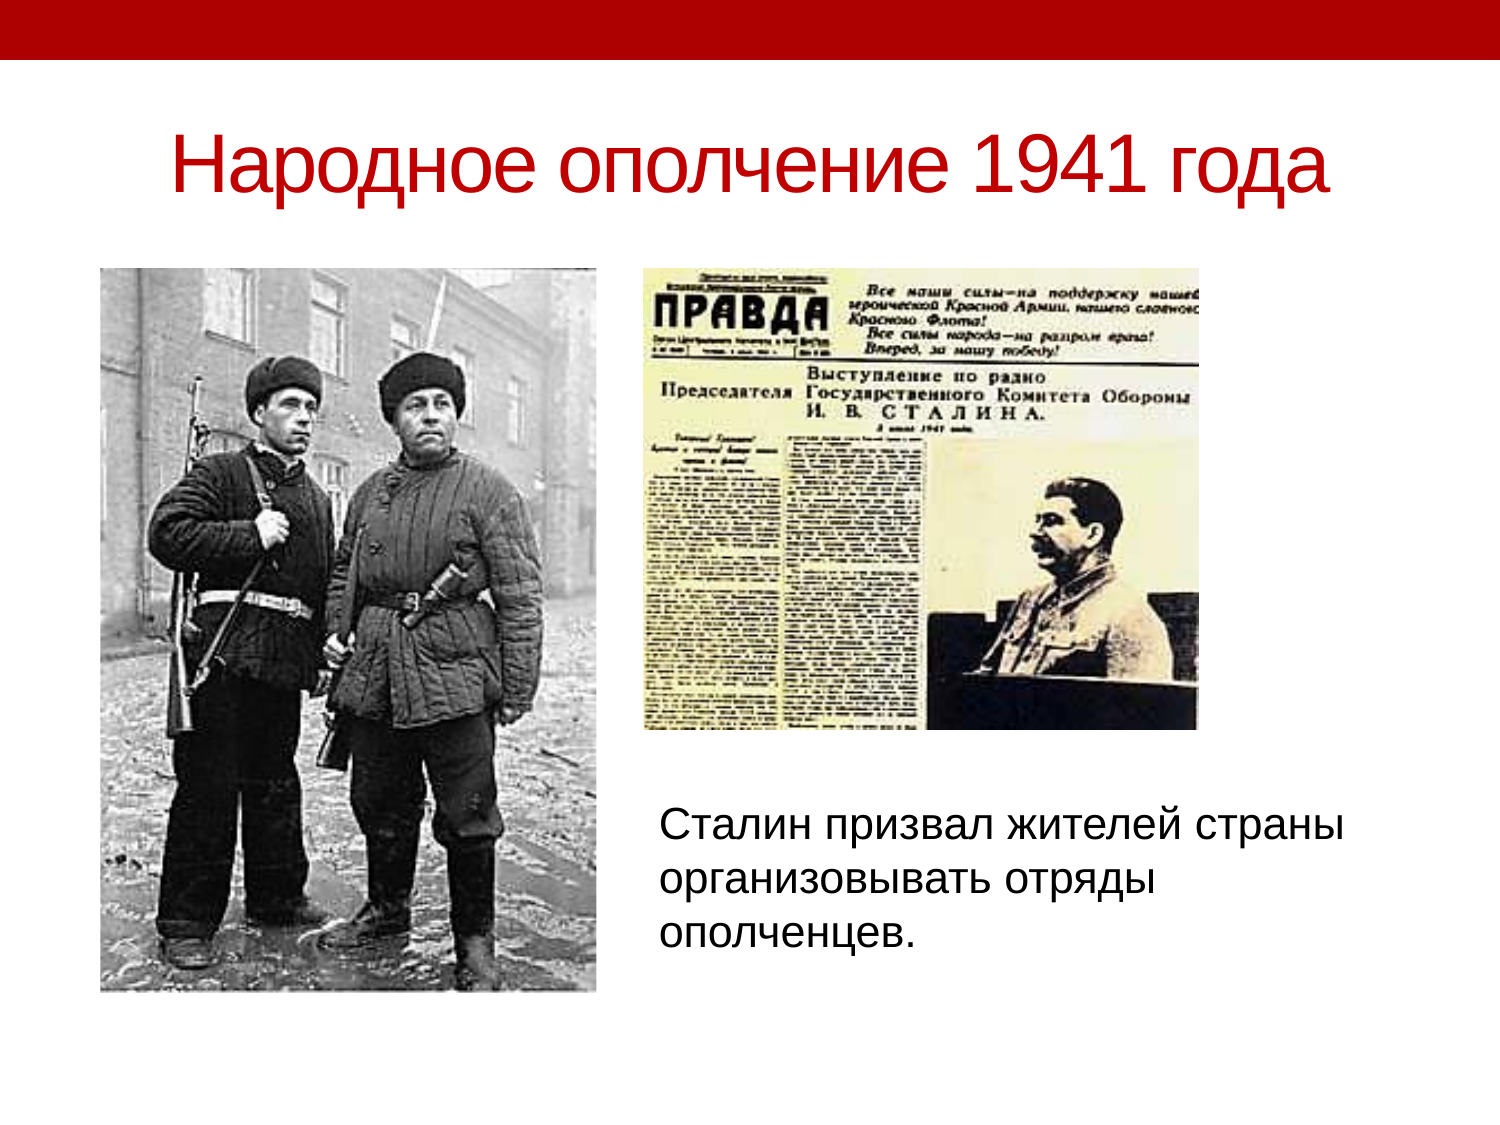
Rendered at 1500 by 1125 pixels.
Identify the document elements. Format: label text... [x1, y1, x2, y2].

picture [643, 268, 1200, 730]
list Сталин призвал жителей страны организовывать отряды ополченцев. [643, 786, 1436, 965]
picture [100, 268, 597, 993]
title Народное ополчение 1941 года [75, 87, 1425, 250]
